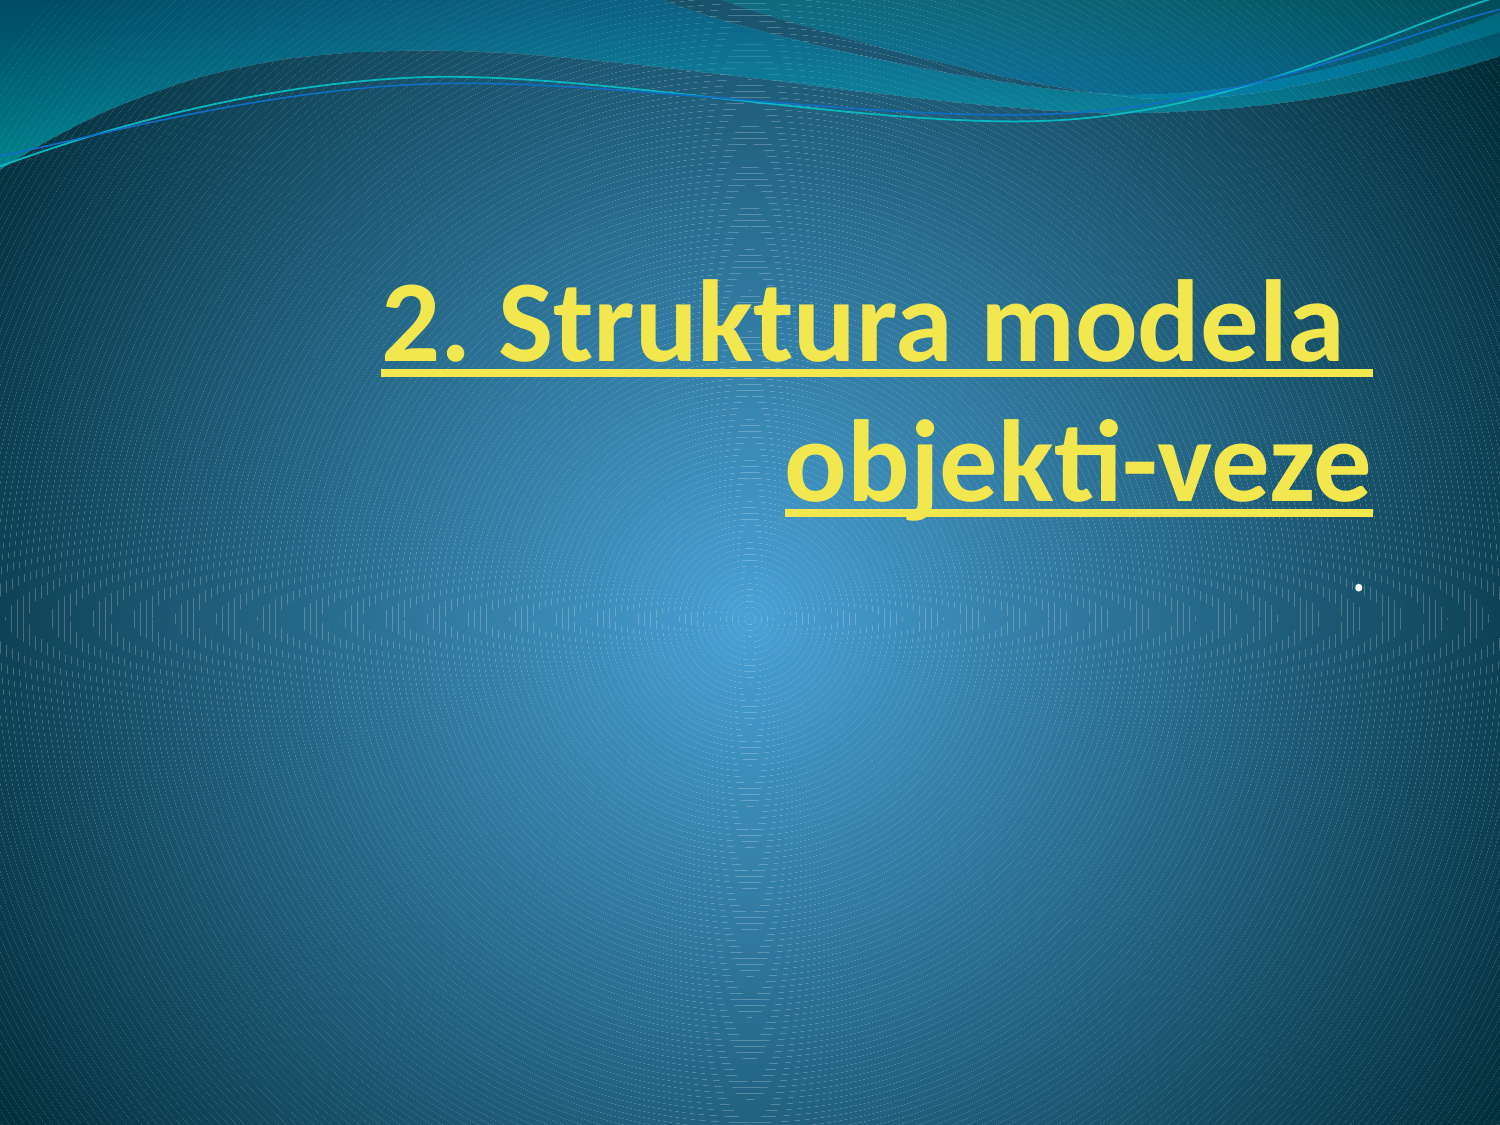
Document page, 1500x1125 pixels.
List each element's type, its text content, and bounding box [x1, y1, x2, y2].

subtitle . [87, 529, 1376, 818]
title 2. Struktura modela objekti-veze [87, 224, 1376, 525]
